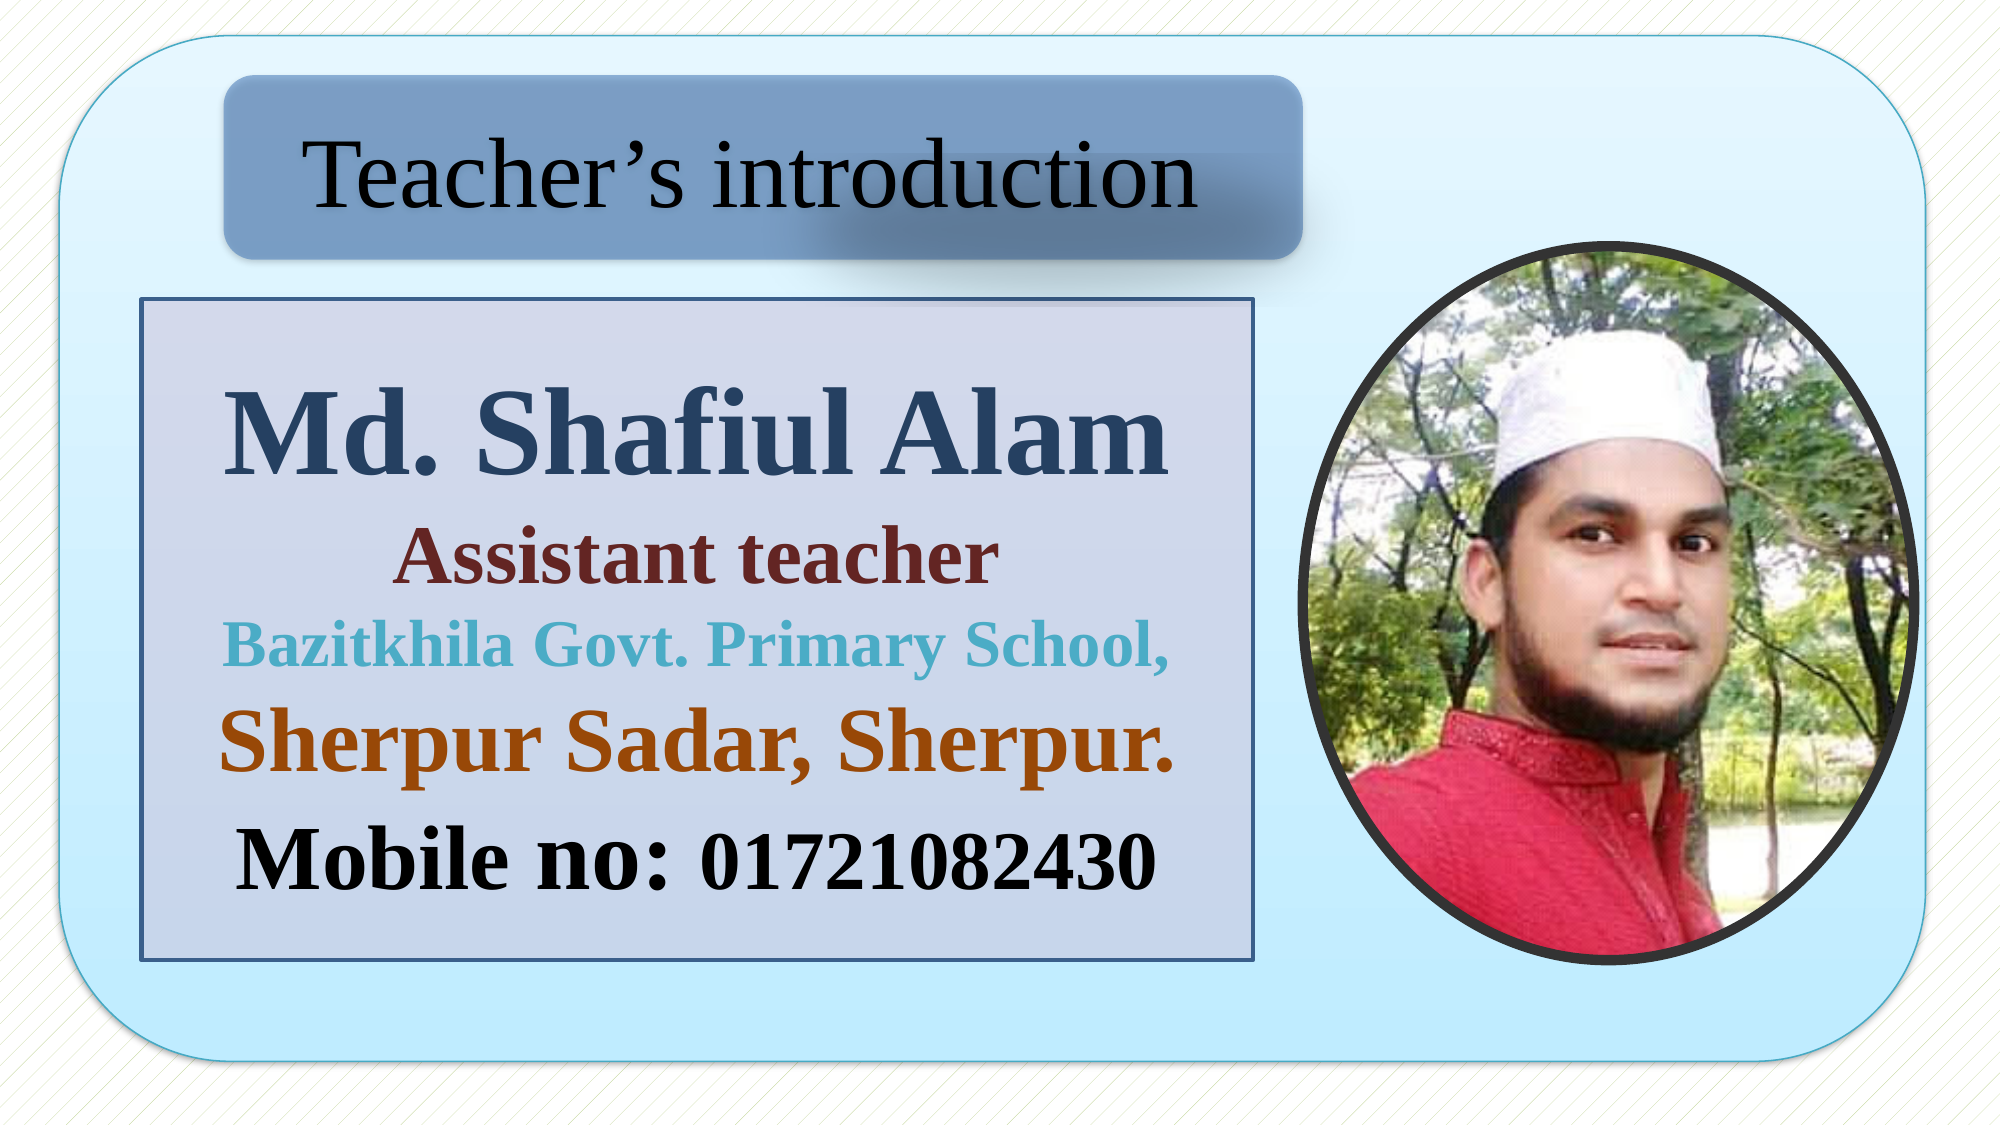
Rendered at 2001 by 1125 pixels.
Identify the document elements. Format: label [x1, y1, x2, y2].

text_box [58, 34, 1927, 1063]
text_box [141, 74, 1304, 961]
picture [1302, 245, 1915, 961]
